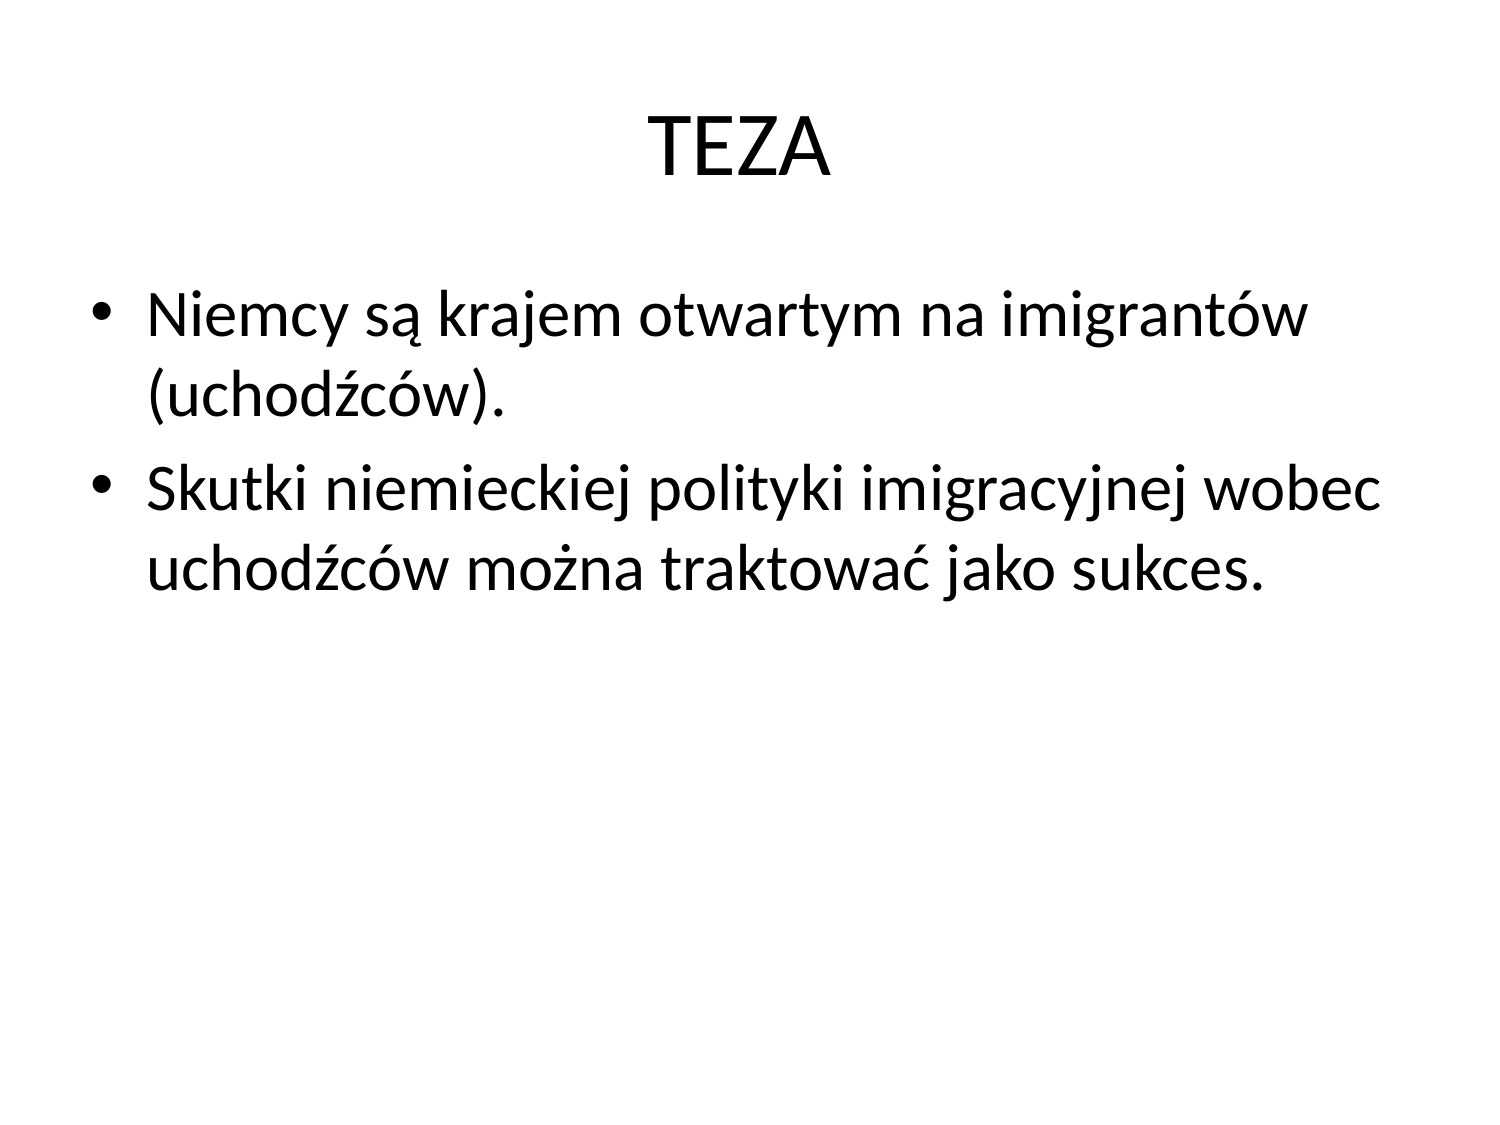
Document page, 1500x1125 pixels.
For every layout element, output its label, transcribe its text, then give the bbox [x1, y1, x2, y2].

title TEZA [75, 45, 1425, 233]
list Niemcy są krajem otwartym na imigrantów (uchodźców). Skutki niemieckiej polityki imigracyjnej wobec uchodźców można traktować jako sukces. [75, 262, 1425, 1005]
